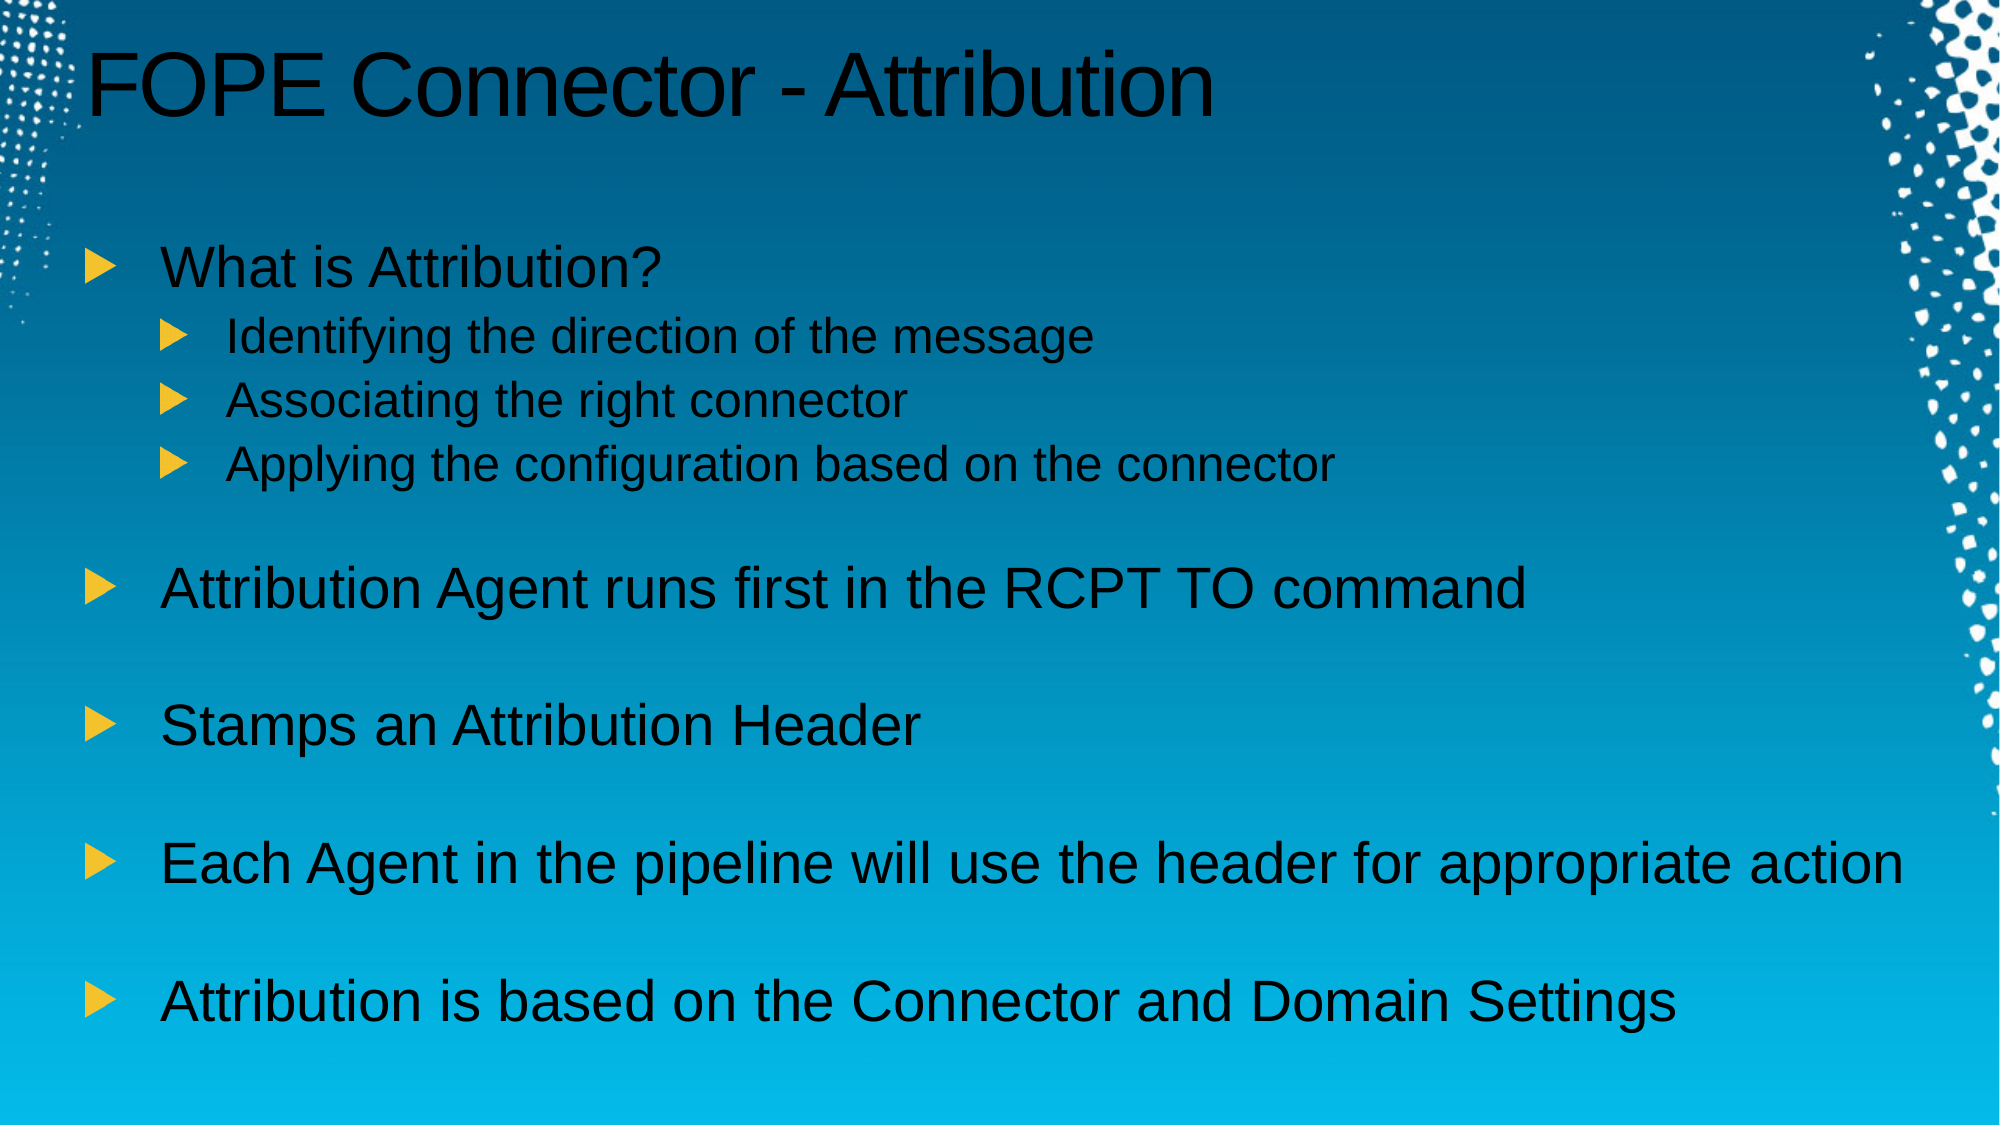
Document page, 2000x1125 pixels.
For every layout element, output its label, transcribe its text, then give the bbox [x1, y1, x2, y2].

picture [33, 0, 42, 10]
picture [1991, 637, 2000, 652]
picture [1953, 301, 1962, 312]
picture [0, 40, 9, 45]
picture [1968, 481, 1978, 492]
picture [1942, 269, 1953, 276]
picture [1963, 335, 1972, 344]
picture [1972, 570, 1986, 583]
picture [0, 24, 9, 33]
picture [56, 47, 64, 55]
picture [86, 569, 114, 603]
picture [30, 14, 40, 23]
picture [1915, 109, 1924, 119]
picture [1969, 625, 1985, 642]
picture [26, 57, 34, 68]
picture [1935, 0, 2000, 306]
picture [1941, 324, 1952, 332]
picture [1988, 547, 2000, 561]
picture [1928, 399, 1939, 415]
picture [1974, 683, 1985, 694]
picture [10, 69, 17, 78]
picture [1950, 359, 1960, 366]
picture [1963, 535, 1977, 550]
picture [41, 59, 48, 67]
picture [1935, 177, 1945, 189]
picture [86, 982, 114, 1016]
picture [1963, 278, 1976, 291]
picture [1929, 27, 1945, 45]
picture [34, 101, 43, 111]
picture [1972, 312, 1985, 322]
picture [47, 0, 57, 10]
picture [1979, 657, 1995, 676]
picture [1942, 465, 1958, 483]
picture [86, 707, 114, 740]
picture [1935, 379, 1948, 391]
picture [1922, 200, 1934, 207]
picture [42, 31, 53, 39]
picture [1946, 525, 1956, 533]
picture [17, 129, 23, 136]
picture [1926, 344, 1939, 358]
picture [0, 155, 5, 163]
picture [1982, 714, 1993, 729]
picture [55, 62, 62, 69]
picture [16, 22, 23, 34]
picture [11, 55, 21, 64]
picture [1957, 187, 1971, 200]
picture [1983, 404, 1992, 414]
picture [1921, 0, 1934, 8]
picture [54, 76, 60, 83]
picture [18, 13, 26, 19]
picture [161, 384, 186, 413]
picture [1992, 438, 2000, 448]
picture [24, 72, 32, 79]
picture [28, 42, 36, 53]
picture [6, 97, 12, 105]
picture [1938, 122, 1950, 133]
picture [13, 41, 25, 49]
picture [31, 131, 37, 138]
picture [9, 84, 15, 91]
picture [1919, 367, 1930, 378]
picture [1973, 368, 1982, 380]
picture [1955, 557, 1965, 573]
picture [1925, 141, 1935, 155]
picture [1980, 460, 1987, 469]
picture [86, 844, 114, 878]
picture [33, 116, 40, 124]
title FOPE Connector - Attribution [85, 37, 1914, 138]
picture [1958, 445, 1968, 460]
picture [1925, 87, 1941, 99]
list What is Attribution? Identifying the direction of the message Associating the right connector Applying the configuration based on the connector Attribution Agent runs first in the RCPT TO command Stamps an Attribution Header Each Agent in the pipeline will use the header for appropriate action Attribution is based on the Connector and Domain Settings [85, 237, 1914, 1125]
picture [16, 143, 21, 151]
picture [1952, 502, 1967, 516]
picture [1914, 274, 1920, 291]
picture [161, 320, 186, 349]
picture [1995, 582, 2000, 595]
picture [1960, 392, 1970, 403]
picture [1948, 413, 1958, 424]
picture [29, 27, 38, 38]
picture [1963, 589, 1976, 607]
picture [1945, 213, 1955, 220]
picture [1930, 291, 1941, 297]
picture [1990, 492, 2000, 505]
picture [1932, 235, 1943, 241]
picture [58, 32, 66, 41]
picture [86, 249, 114, 282]
picture [1914, 308, 1929, 326]
picture [38, 74, 47, 80]
picture [1955, 246, 1965, 256]
picture [1970, 426, 1980, 436]
picture [1978, 517, 1987, 527]
picture [161, 448, 186, 477]
picture [1946, 155, 1961, 167]
picture [18, 0, 29, 6]
picture [1898, 188, 1912, 198]
picture [3, 10, 11, 18]
picture [1911, 223, 1918, 230]
picture [1993, 321, 2000, 339]
picture [1935, 431, 1946, 449]
picture [1994, 382, 2000, 391]
picture [1914, 164, 1923, 177]
picture [1920, 257, 1932, 264]
picture [1984, 349, 1992, 357]
picture [1892, 212, 1902, 216]
picture [43, 42, 49, 53]
picture [1889, 152, 1901, 166]
picture [33, 88, 42, 97]
picture [1991, 747, 2000, 765]
picture [45, 16, 55, 24]
picture [1981, 604, 2000, 620]
picture [1988, 691, 2000, 709]
